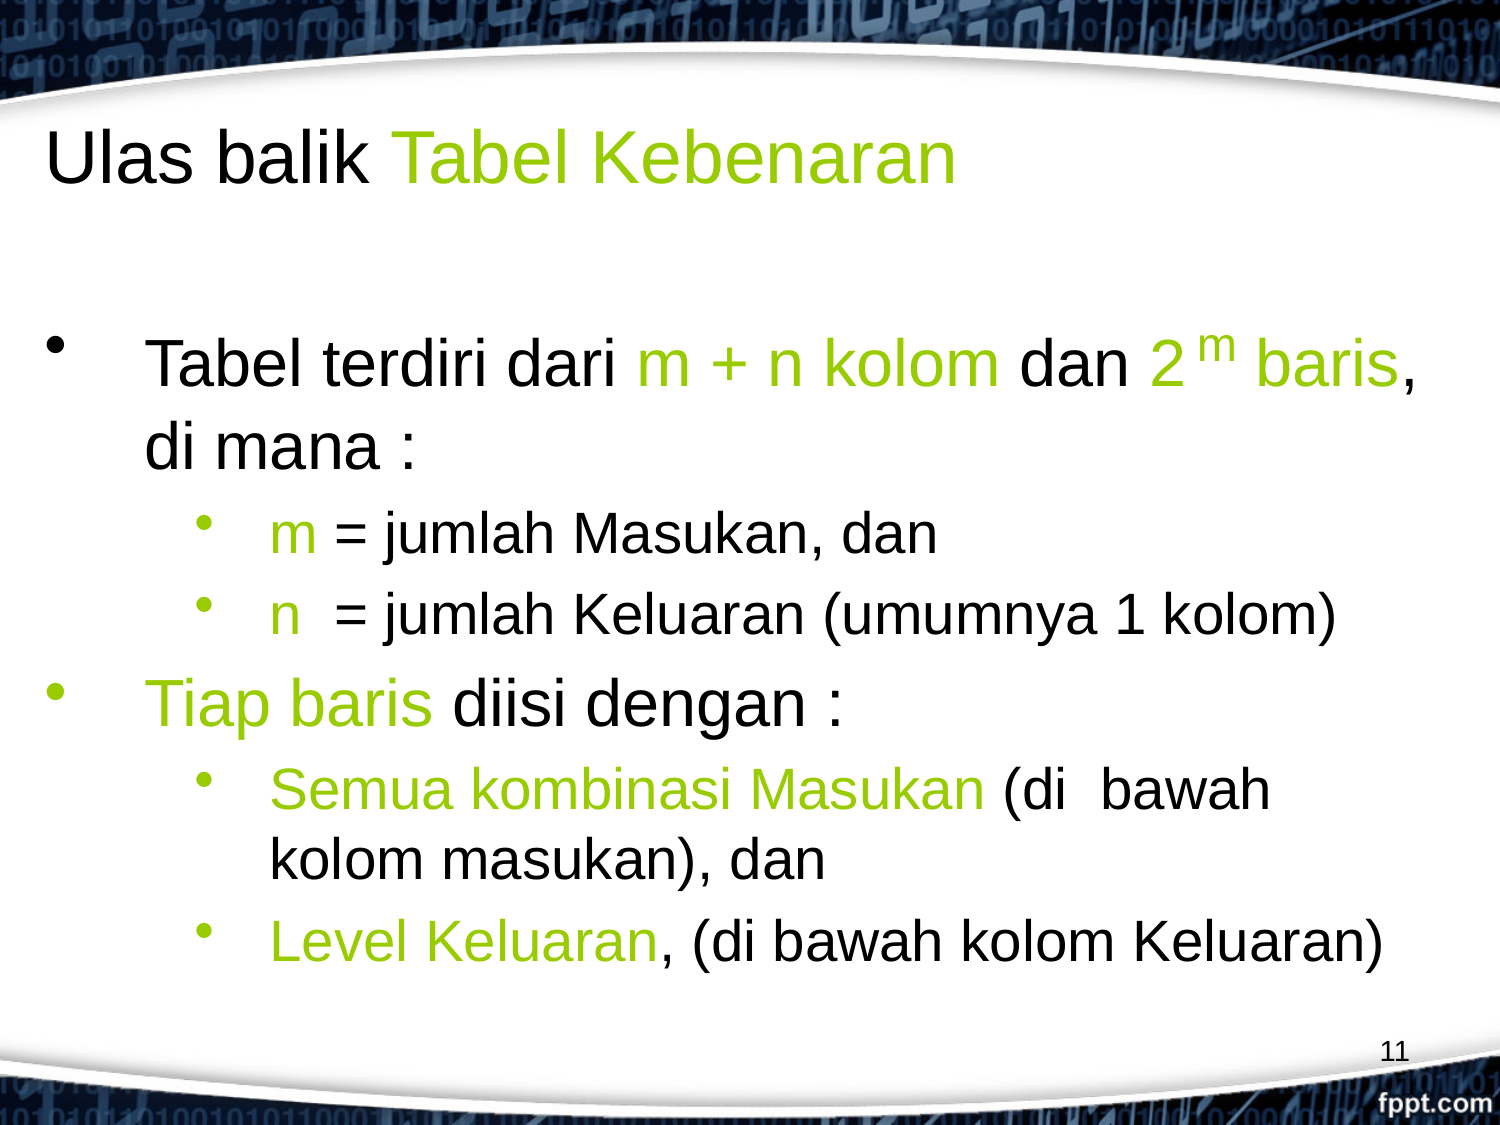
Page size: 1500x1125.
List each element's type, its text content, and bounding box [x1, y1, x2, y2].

picture [0, 0, 1500, 1125]
list Tabel terdiri dari m + n kolom dan 2 m baris, di mana : m = jumlah Masukan, dan n = jumlah Keluaran (umumnya 1 kolom) Tiap baris diisi dengan : Semua kombinasi Masukan (di bawah kolom masukan), dan Level Keluaran, (di bawah kolom Keluaran) [29, 295, 1448, 1075]
slide_number 11 [1074, 1075, 1425, 1103]
title Ulas balik Tabel Kebenaran [29, 94, 1380, 213]
